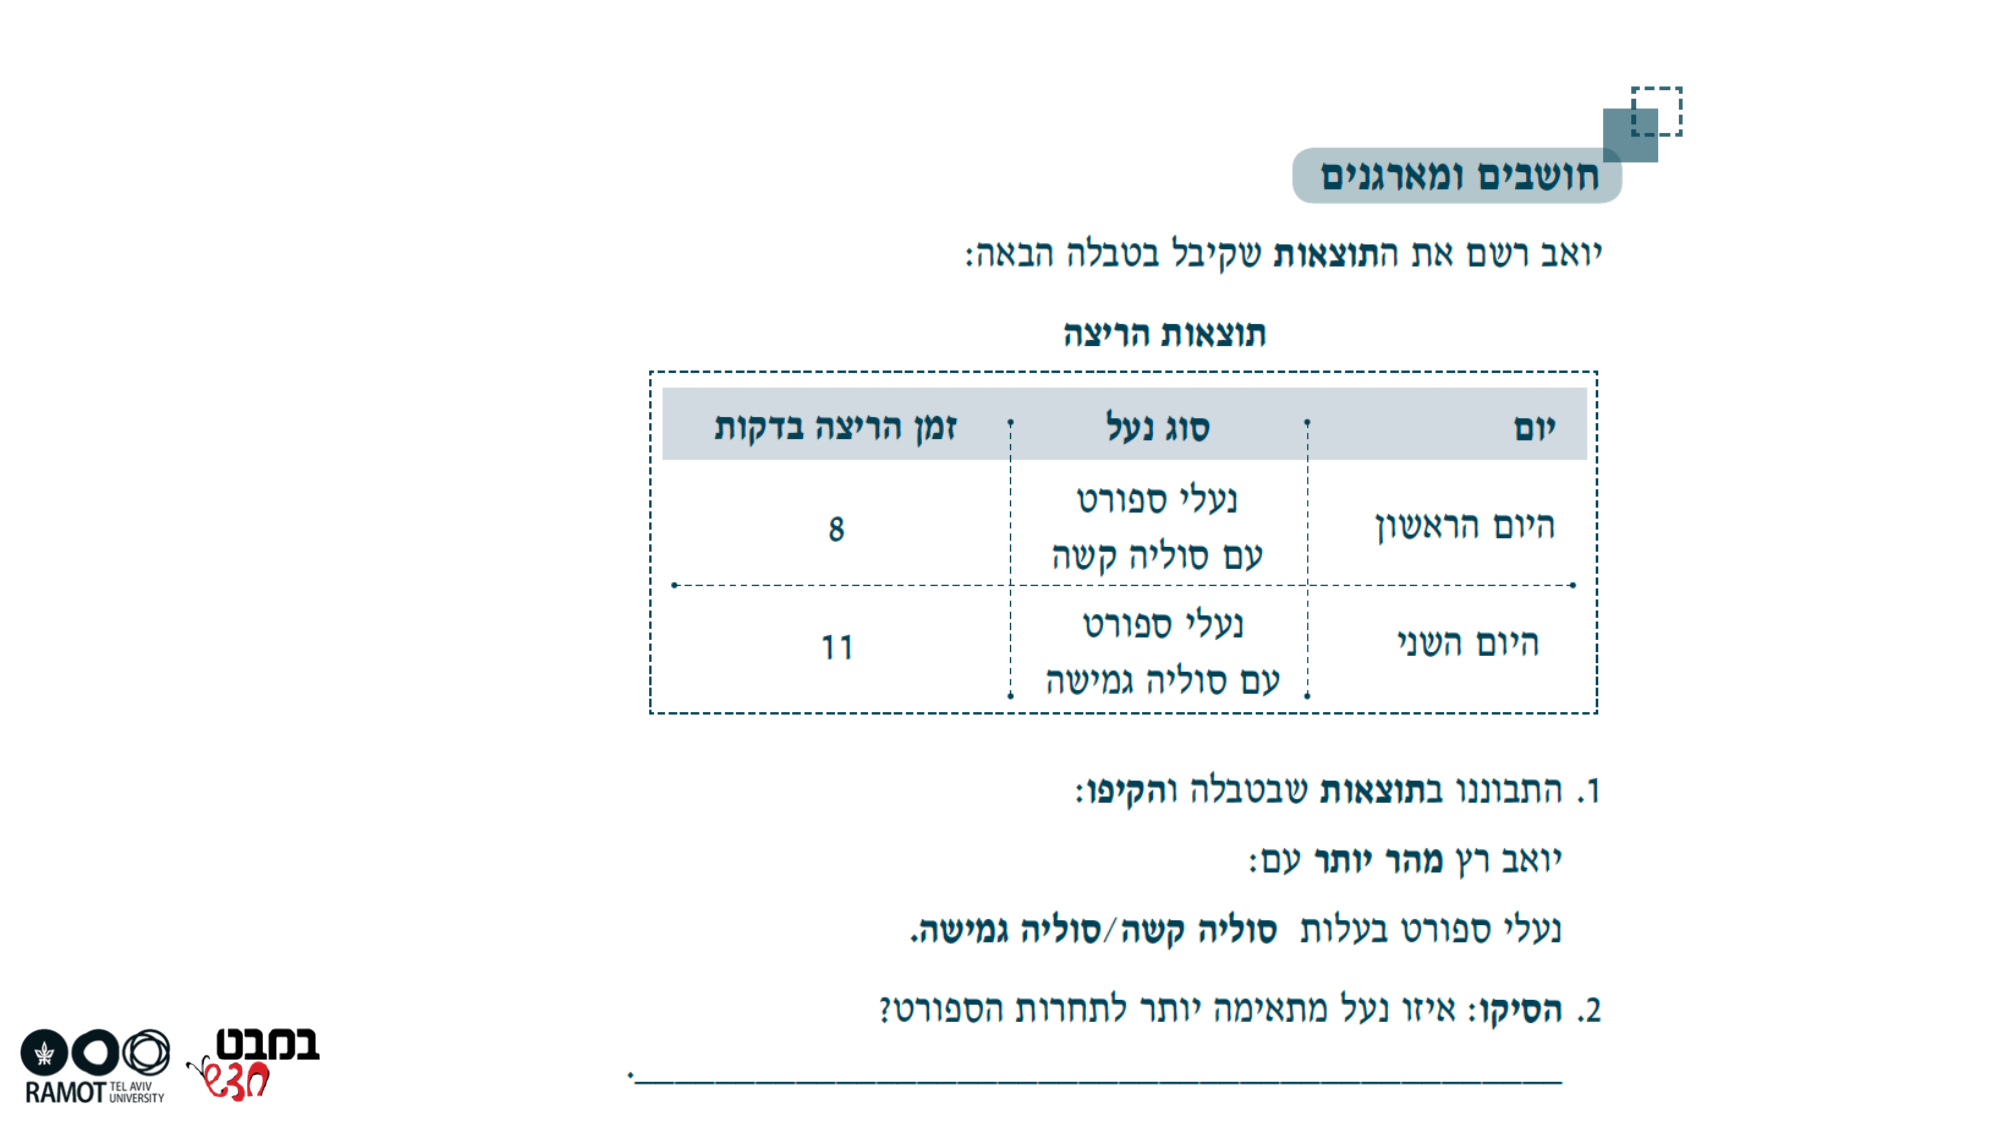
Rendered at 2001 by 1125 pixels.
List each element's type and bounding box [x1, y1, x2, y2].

picture [185, 1028, 320, 1102]
list [319, 56, 1772, 1104]
picture [13, 1019, 178, 1111]
